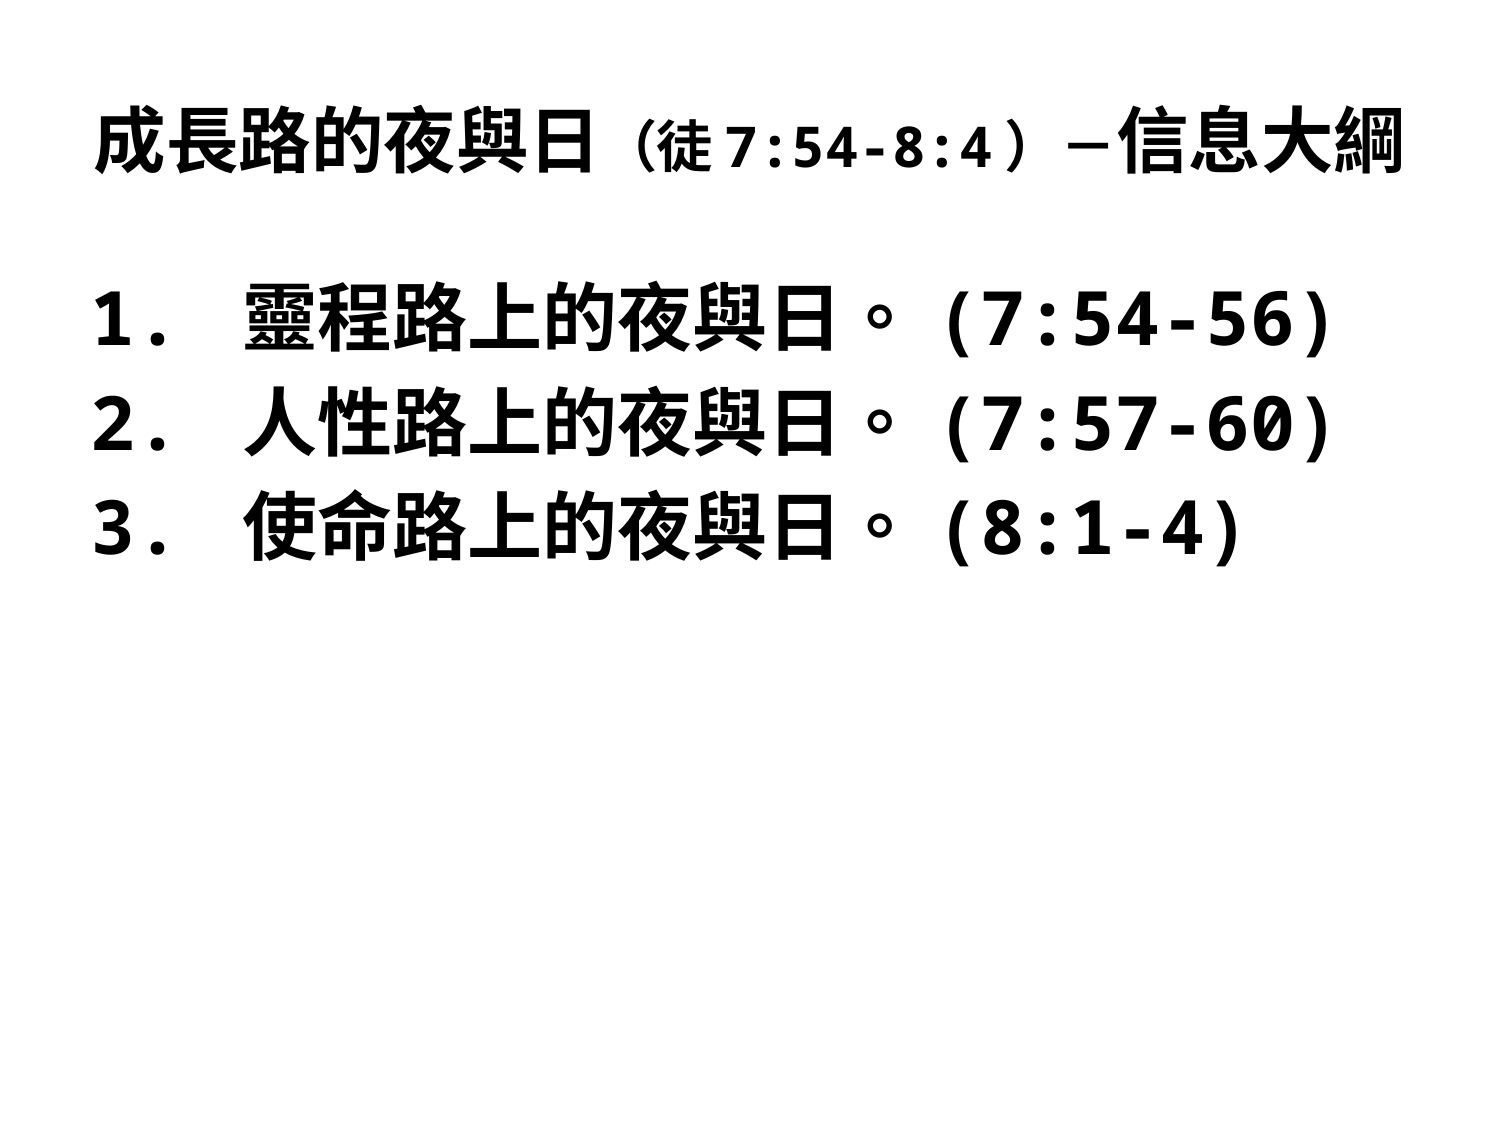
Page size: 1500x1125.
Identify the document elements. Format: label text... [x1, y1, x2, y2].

list 1. 靈程路上的夜與日。(7:54-56) 2. 人性路上的夜與日。(7:57-60) 3. 使命路上的夜與日。(8:1-4) [75, 262, 1425, 1005]
title 成長路的夜與日（徒7:54-8:4）－信息大綱 [75, 45, 1425, 233]
